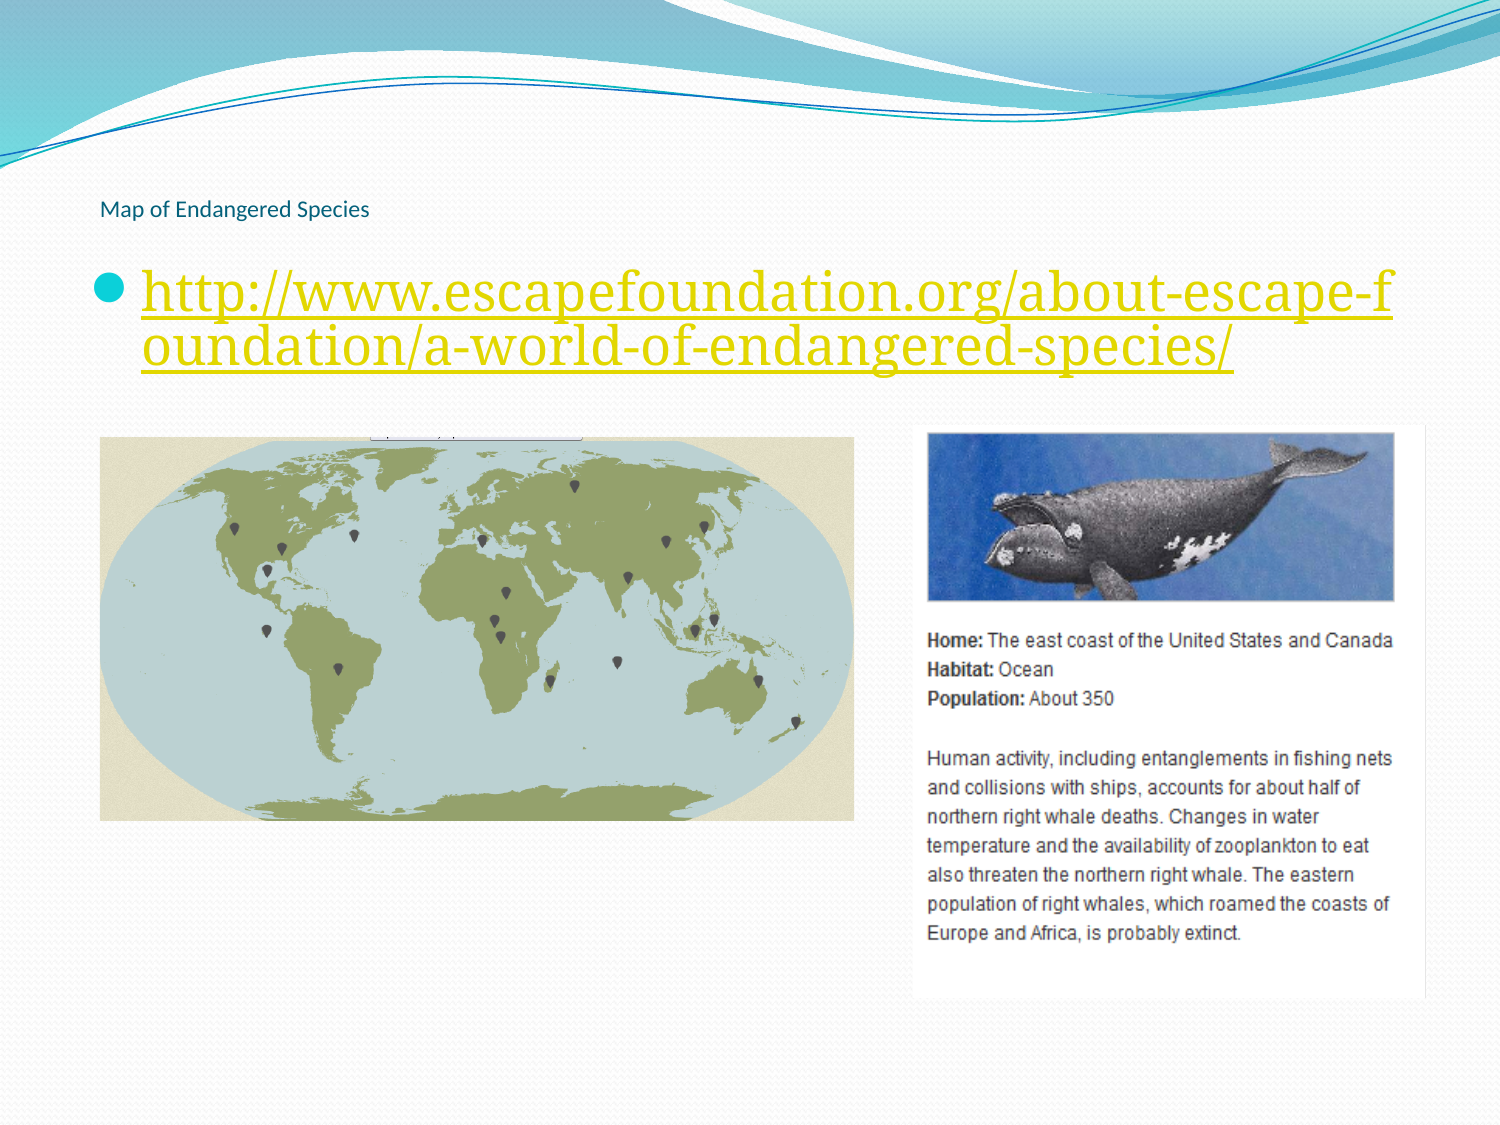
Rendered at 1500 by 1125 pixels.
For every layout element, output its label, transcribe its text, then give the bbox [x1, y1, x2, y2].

picture [912, 424, 1427, 998]
picture [99, 437, 855, 821]
list http://www.escapefoundation.org/about-escape-foundation/a-world-of-endangered-species/ [75, 249, 1425, 400]
title Map of Endangered Species [99, 125, 1450, 222]
